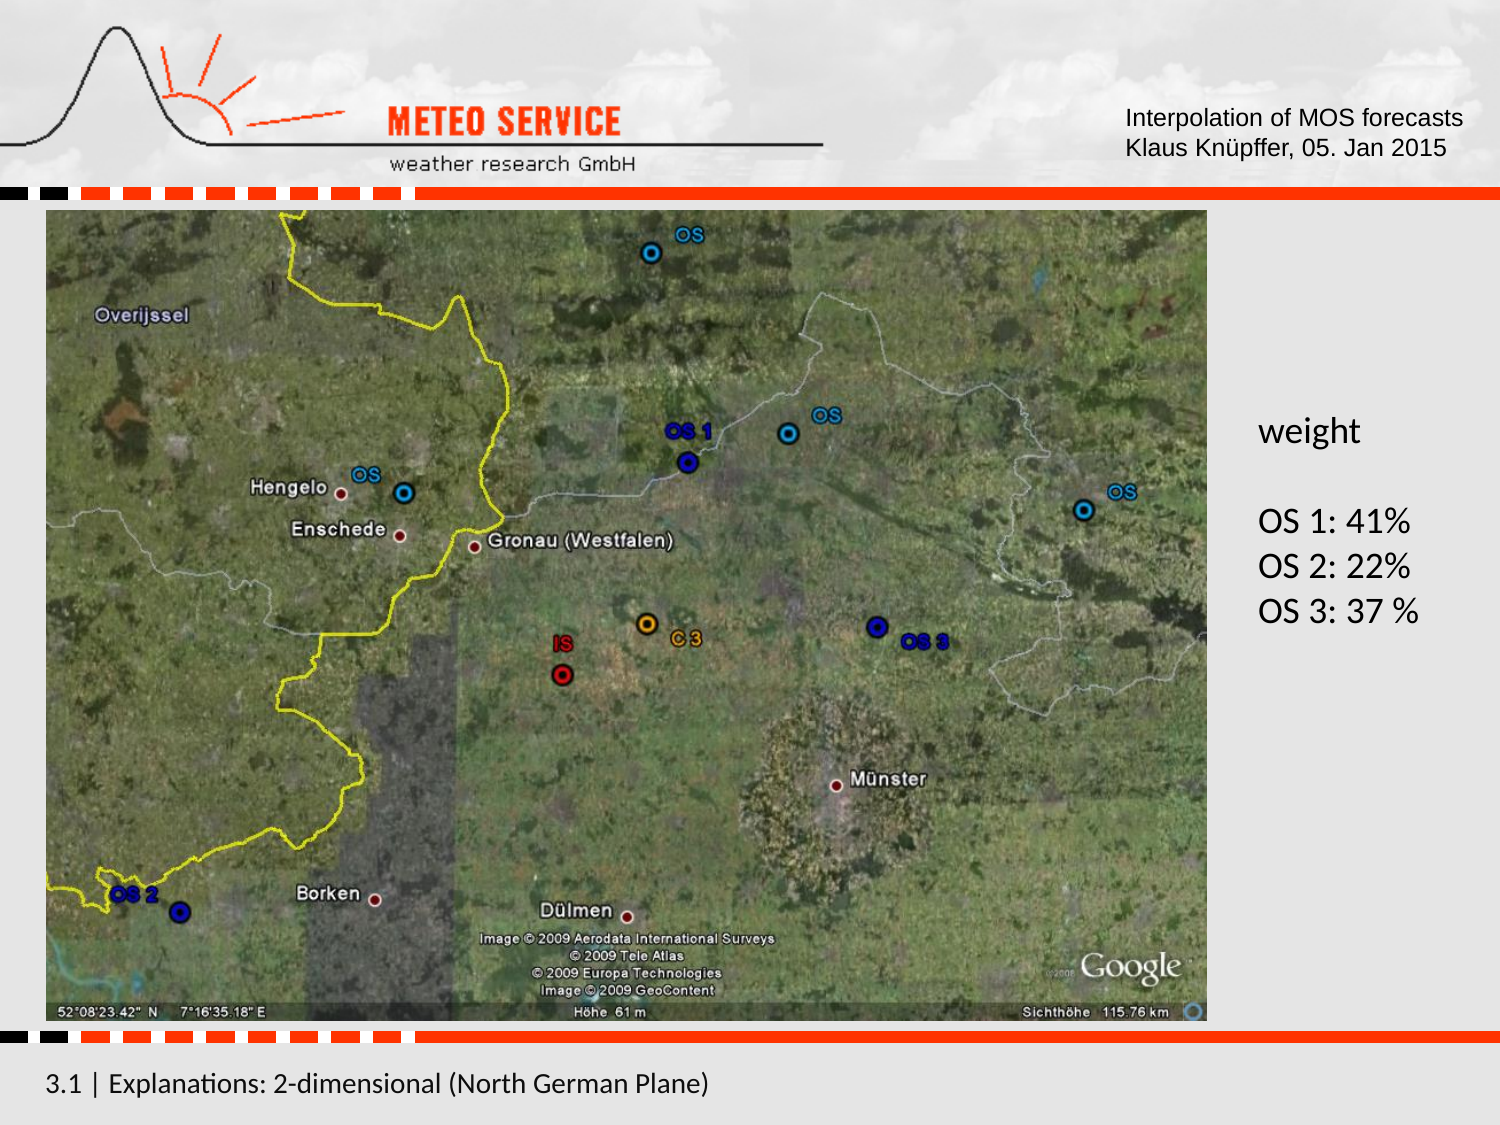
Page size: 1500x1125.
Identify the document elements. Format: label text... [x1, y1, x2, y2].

text_box 3.1 | Explanations: 2-dimensional (North German Plane) [30, 1057, 725, 1107]
picture [46, 210, 1208, 1021]
picture [0, 1030, 1500, 1044]
text_box weight OS 1: 41% OS 2: 22% OS 3: 37 % [1243, 398, 1435, 639]
picture [0, 0, 1500, 200]
